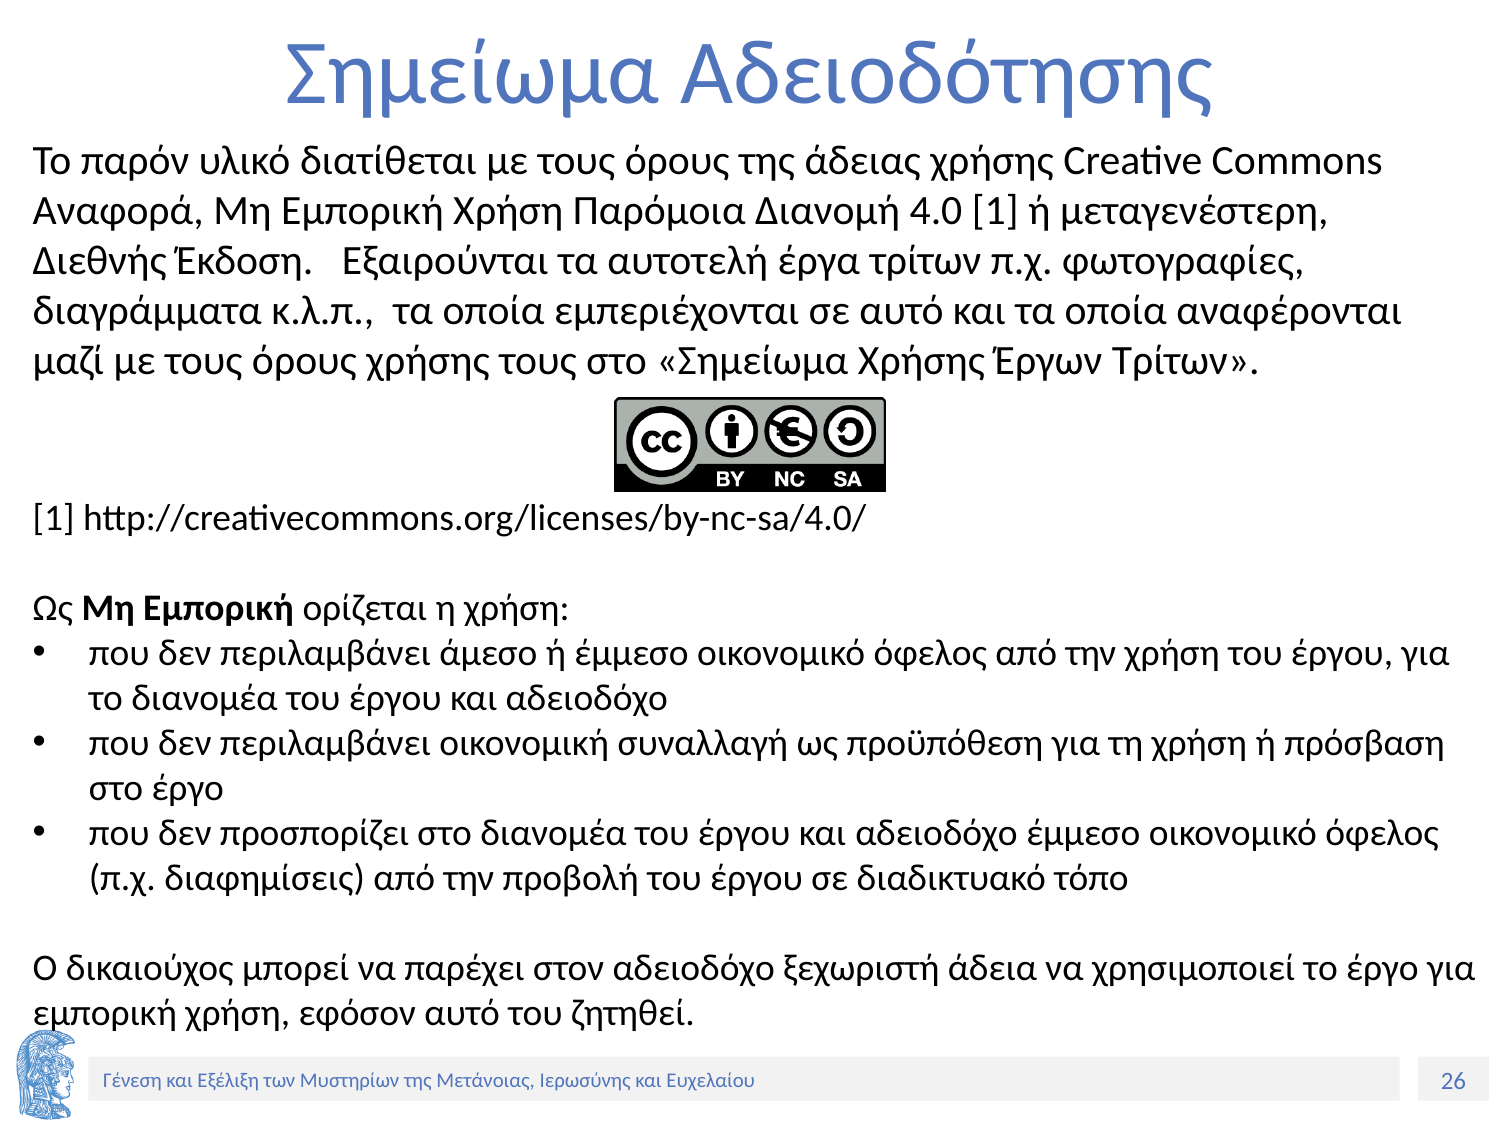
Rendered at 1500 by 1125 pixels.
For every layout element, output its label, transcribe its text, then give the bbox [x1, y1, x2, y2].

list Το παρόν υλικό διατίθεται με τους όρους της άδειας χρήσης Creative Commons Αναφορά, Μη Εμπορική Χρήση Παρόμοια Διανομή 4.0 [1] ή μεταγενέστερη, Διεθνής Έκδοση. Εξαιρούνται τα αυτοτελή έργα τρίτων π.χ. φωτογραφίες, διαγράμματα κ.λ.π., τα οποία εμπεριέχονται σε αυτό και τα οποία αναφέρονται μαζί με τους όρους χρήσης τους στο «Σημείωμα Χρήσης Έργων Τρίτων». [17, 125, 1483, 362]
title Σημείωμα Αδειοδότησης [75, 0, 1425, 125]
picture [614, 396, 886, 492]
picture [9, 1026, 81, 1120]
text_box [1] http://creativecommons.org/licenses/by-nc-sa/4.0/ Ως Μη Εμπορική ορίζεται η χρήση: που δεν περιλαμβάνει άμεσο ή έμμεσο οικονομικό όφελος από την χρήση του έργου, για το διανομέα του έργου και αδειοδόχο που δεν περιλαμβάνει οικονομική συναλλαγή ως προϋπόθεση για τη χρήση ή πρόσβαση στο έργο που δεν προσπορίζει στο διανομέα του έργου και αδειοδόχο έμμεσο οικονομικό όφελος (π.χ. διαφημίσεις) από την προβολή του έργου σε διαδικτυακό τόπο Ο δικαιούχος μπορεί να παρέχει στον αδειοδόχο ξεχωριστή άδεια να χρησιμοποιεί το έργο για εμπορική χρήση, εφόσον αυτό του ζητηθεί. [17, 479, 1500, 1047]
